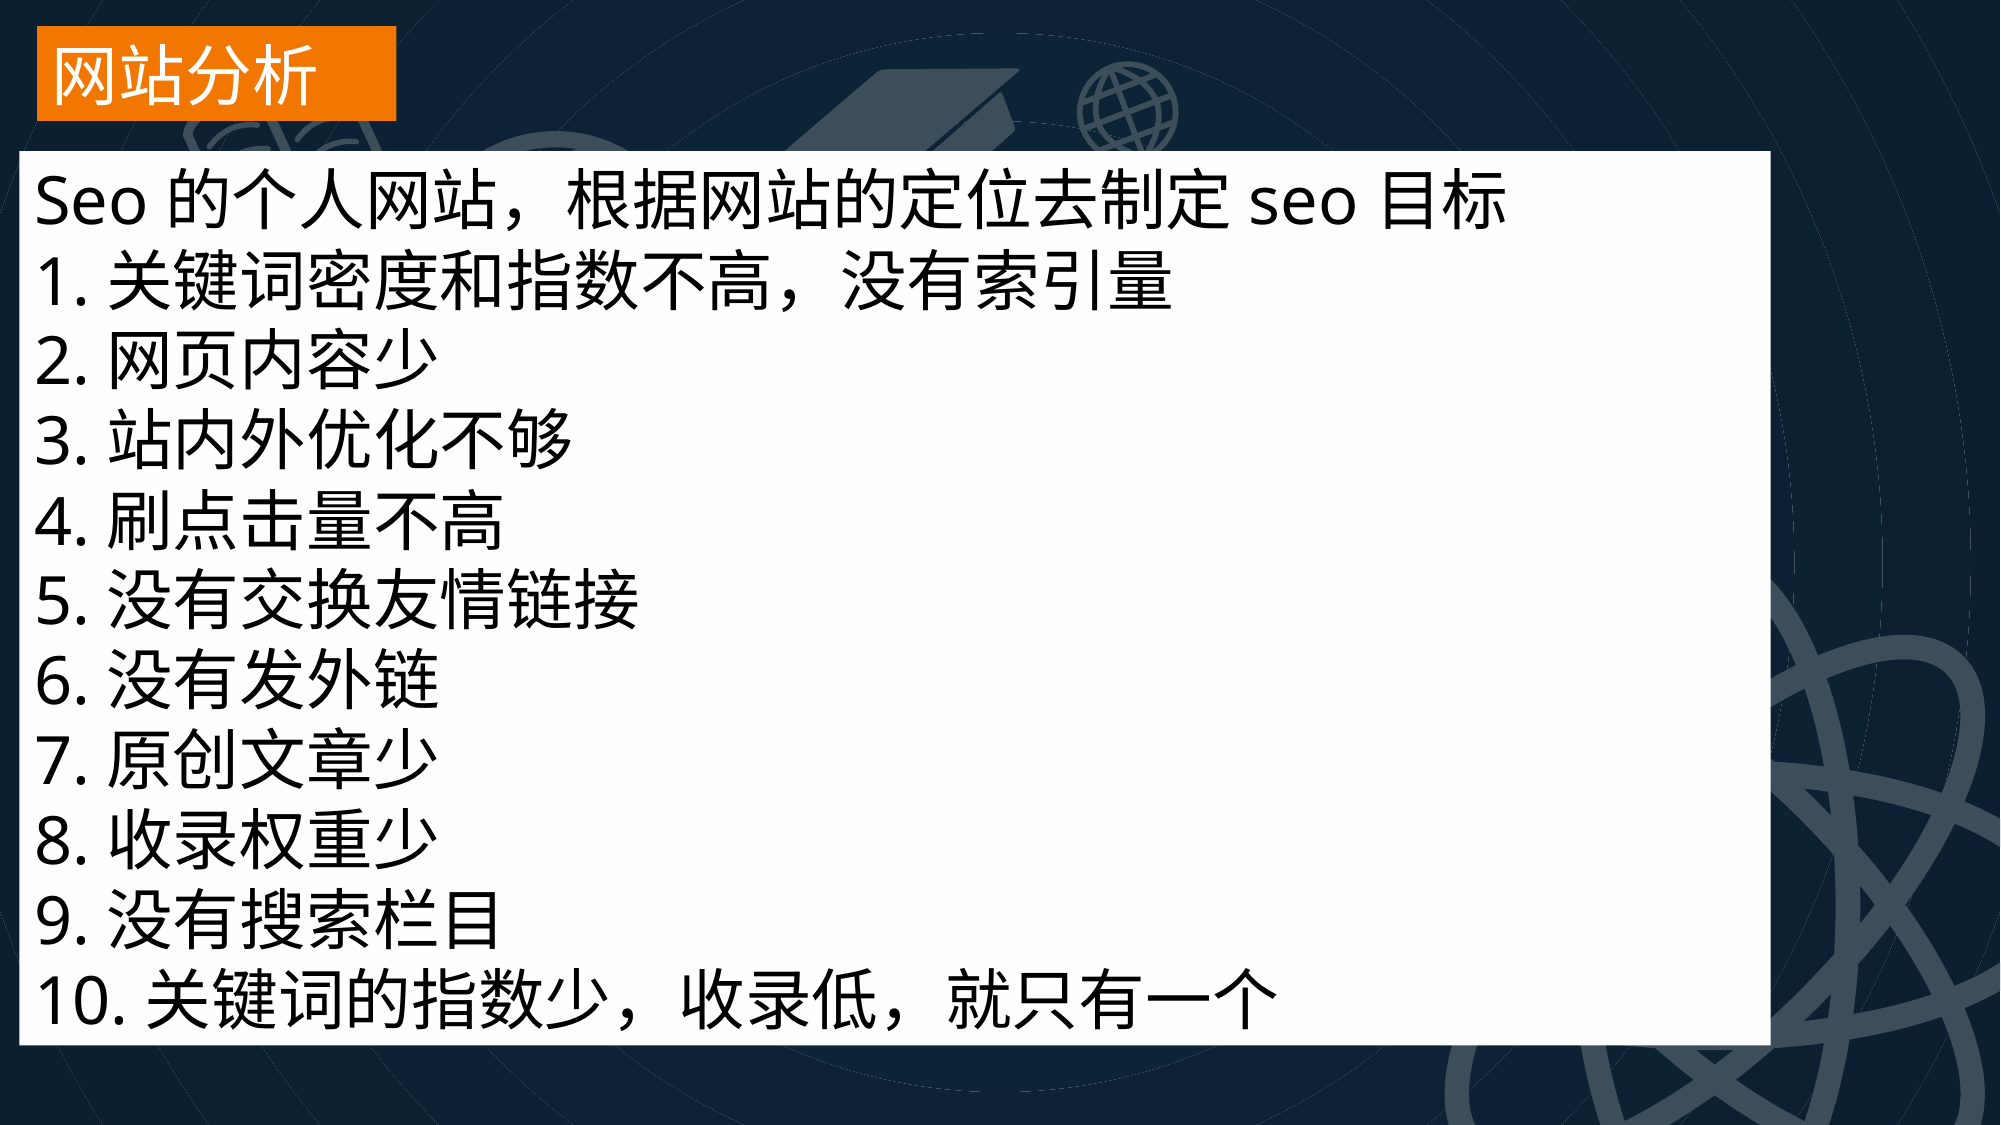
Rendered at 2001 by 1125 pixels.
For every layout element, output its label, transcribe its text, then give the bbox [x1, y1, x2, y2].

text_box Seo的个人网站，根据网站的定位去制定seo目标 1.关键词密度和指数不高，没有索引量 2.网页内容少 3.站内外优化不够 4.刷点击量不高 5.没有交换友情链接 6.没有发外链 7.原创文章少 8.收录权重少 9.没有搜索栏目 10.关键词的指数少，收录低，就只有一个 [19, 151, 1771, 1046]
text_box 网站分析 [37, 26, 397, 121]
